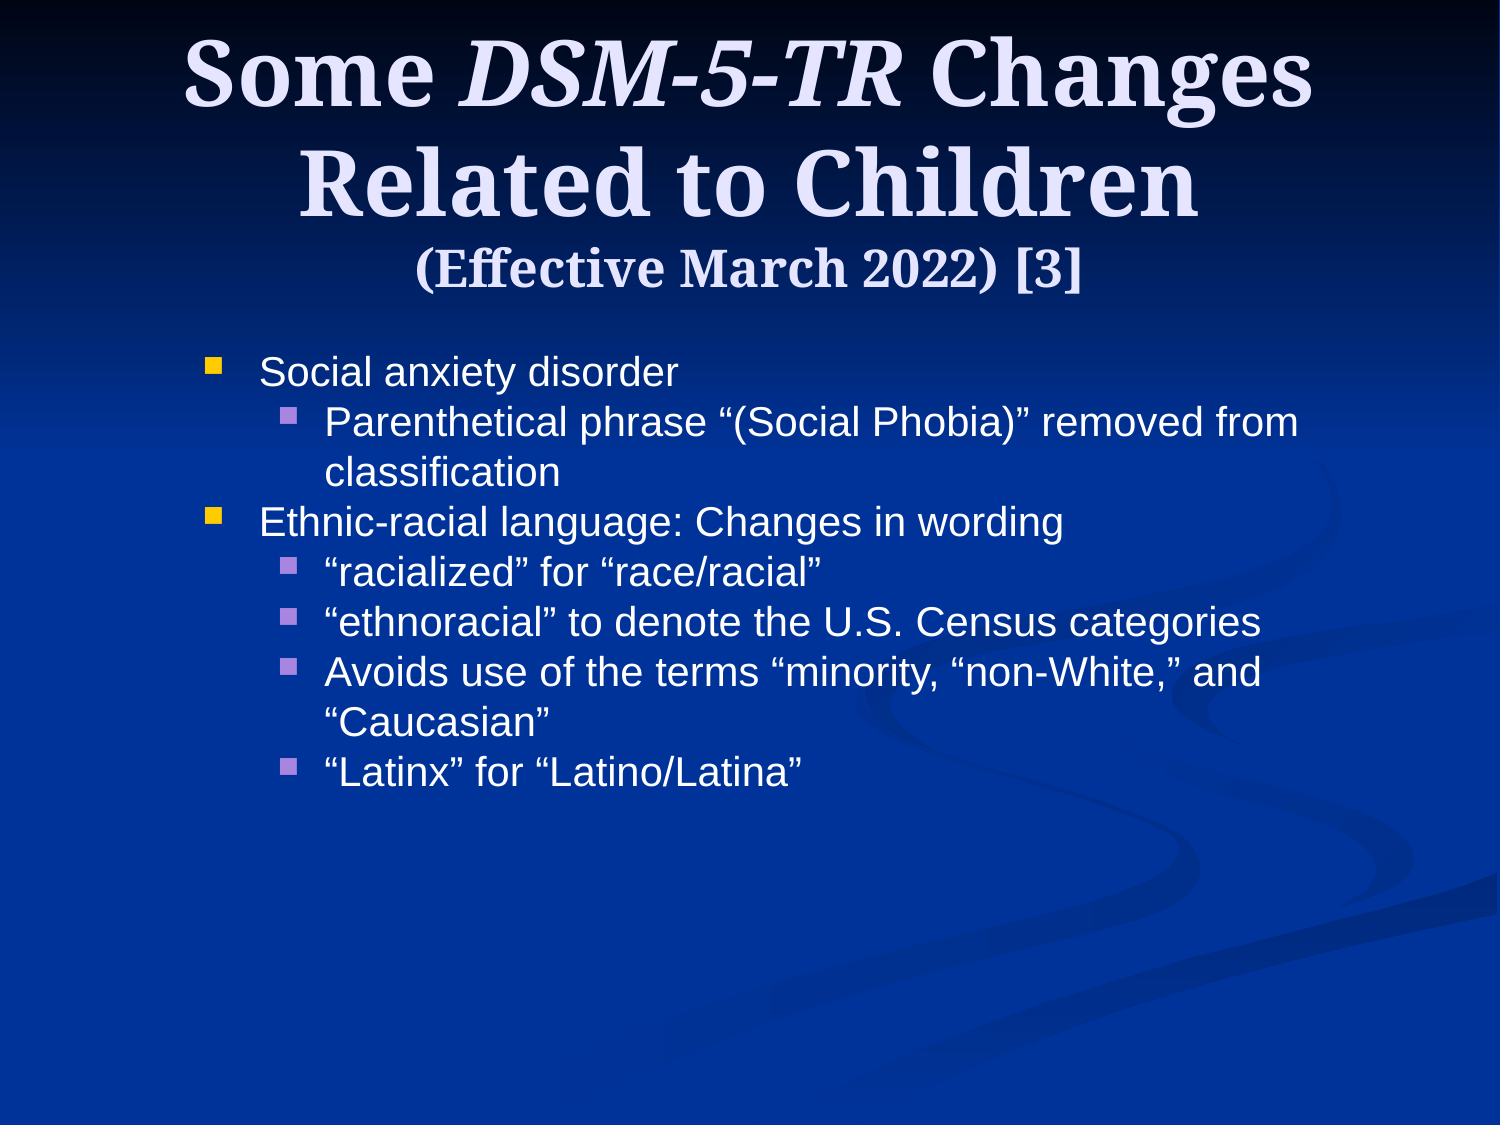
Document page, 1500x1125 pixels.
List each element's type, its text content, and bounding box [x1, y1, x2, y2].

title Some DSM-5-TR Changes Related to Children (Effective March 2022) [3] [75, 62, 1425, 250]
list Social anxiety disorder Parenthetical phrase “(Social Phobia)” removed from classification Ethnic-racial language: Changes in wording “racialized” for “race/racial” “ethnoracial” to denote the U.S. Census categories Avoids use of the terms “minority, “non-White,” and “Caucasian” “Latinx” for “Latino/Latina” [187, 337, 1425, 918]
